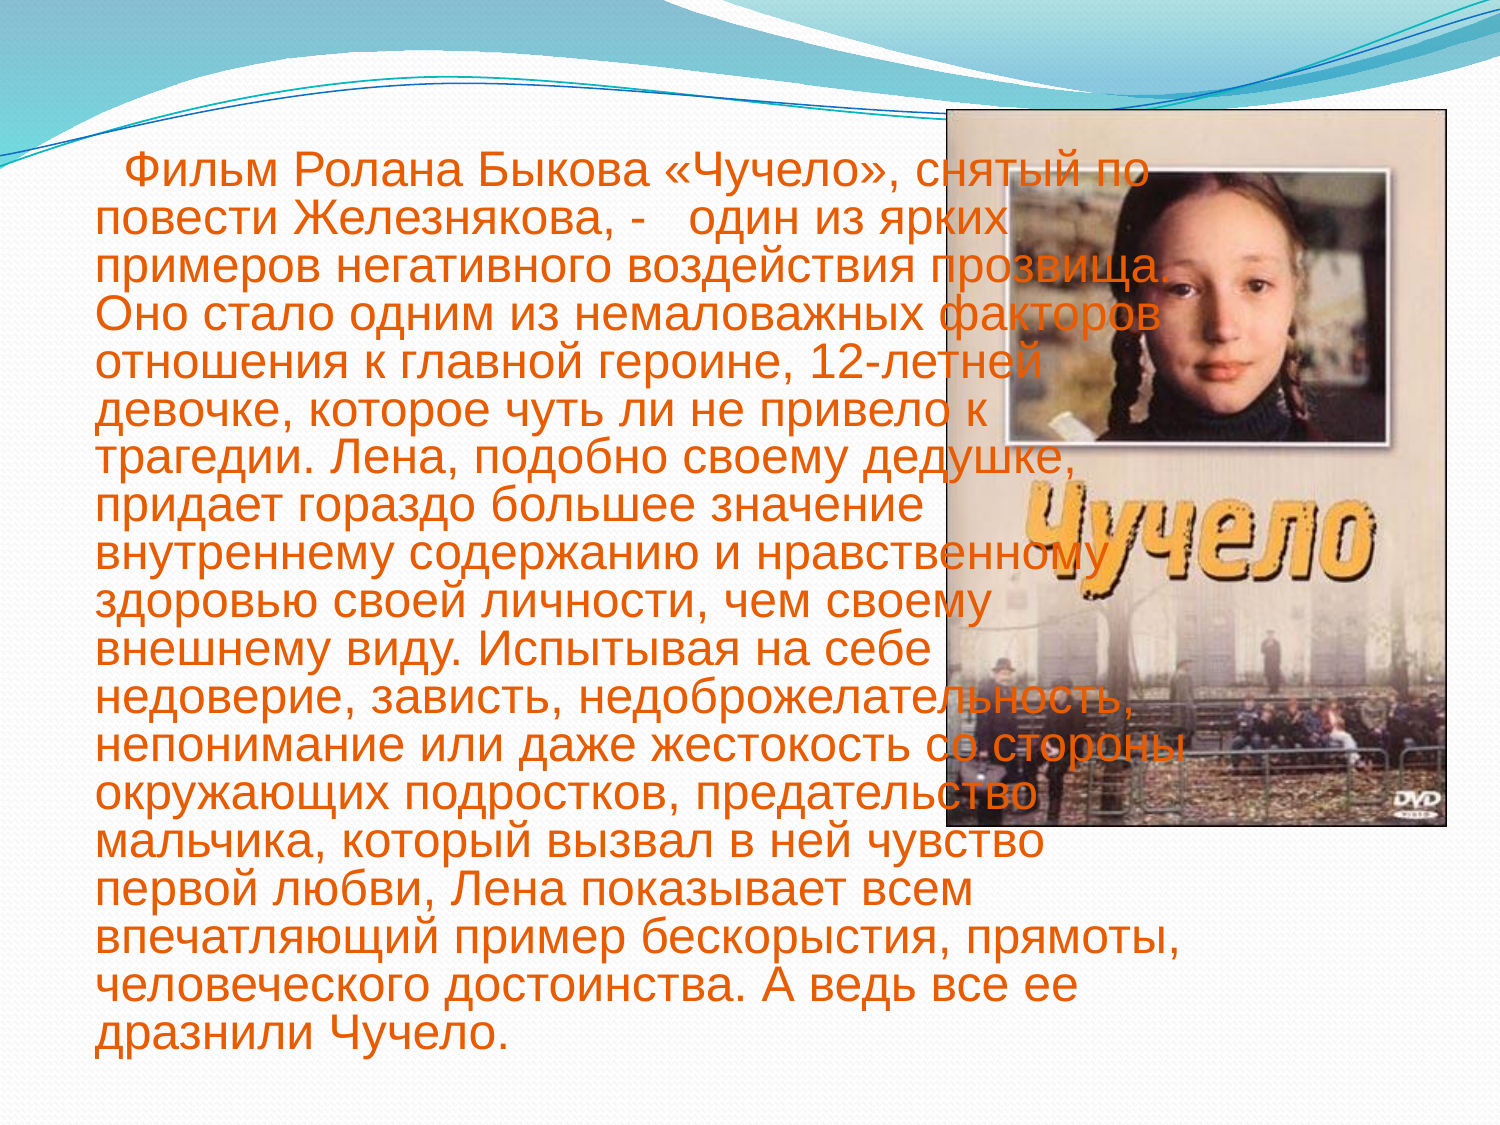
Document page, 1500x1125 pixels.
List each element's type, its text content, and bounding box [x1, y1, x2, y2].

text_box Фильм Ролана Быкова «Чучело», снятый по повести Железнякова, - один из ярких примеров негативного воздействия прозвища. Оно стало одним из немаловажных факторов отношения к главной героине, 12-летней девочке, которое чуть ли не привело к трагедии. Лена, подобно своему дедушке, придает гораздо большее значение внутреннему содержанию и нравственному здоровью своей личности, чем своему внешнему виду. Испытывая на себе недоверие, зависть, недоброжелательность, непонимание или даже жестокость со стороны окружающих подростков, предательство мальчика, который вызвал в ней чувство первой любви, Лена показывает всем впечатляющий пример бескорыстия, прямоты, человеческого достоинства. А ведь все ее дразнили Чучело. [35, 140, 1207, 1067]
picture [946, 109, 1447, 827]
